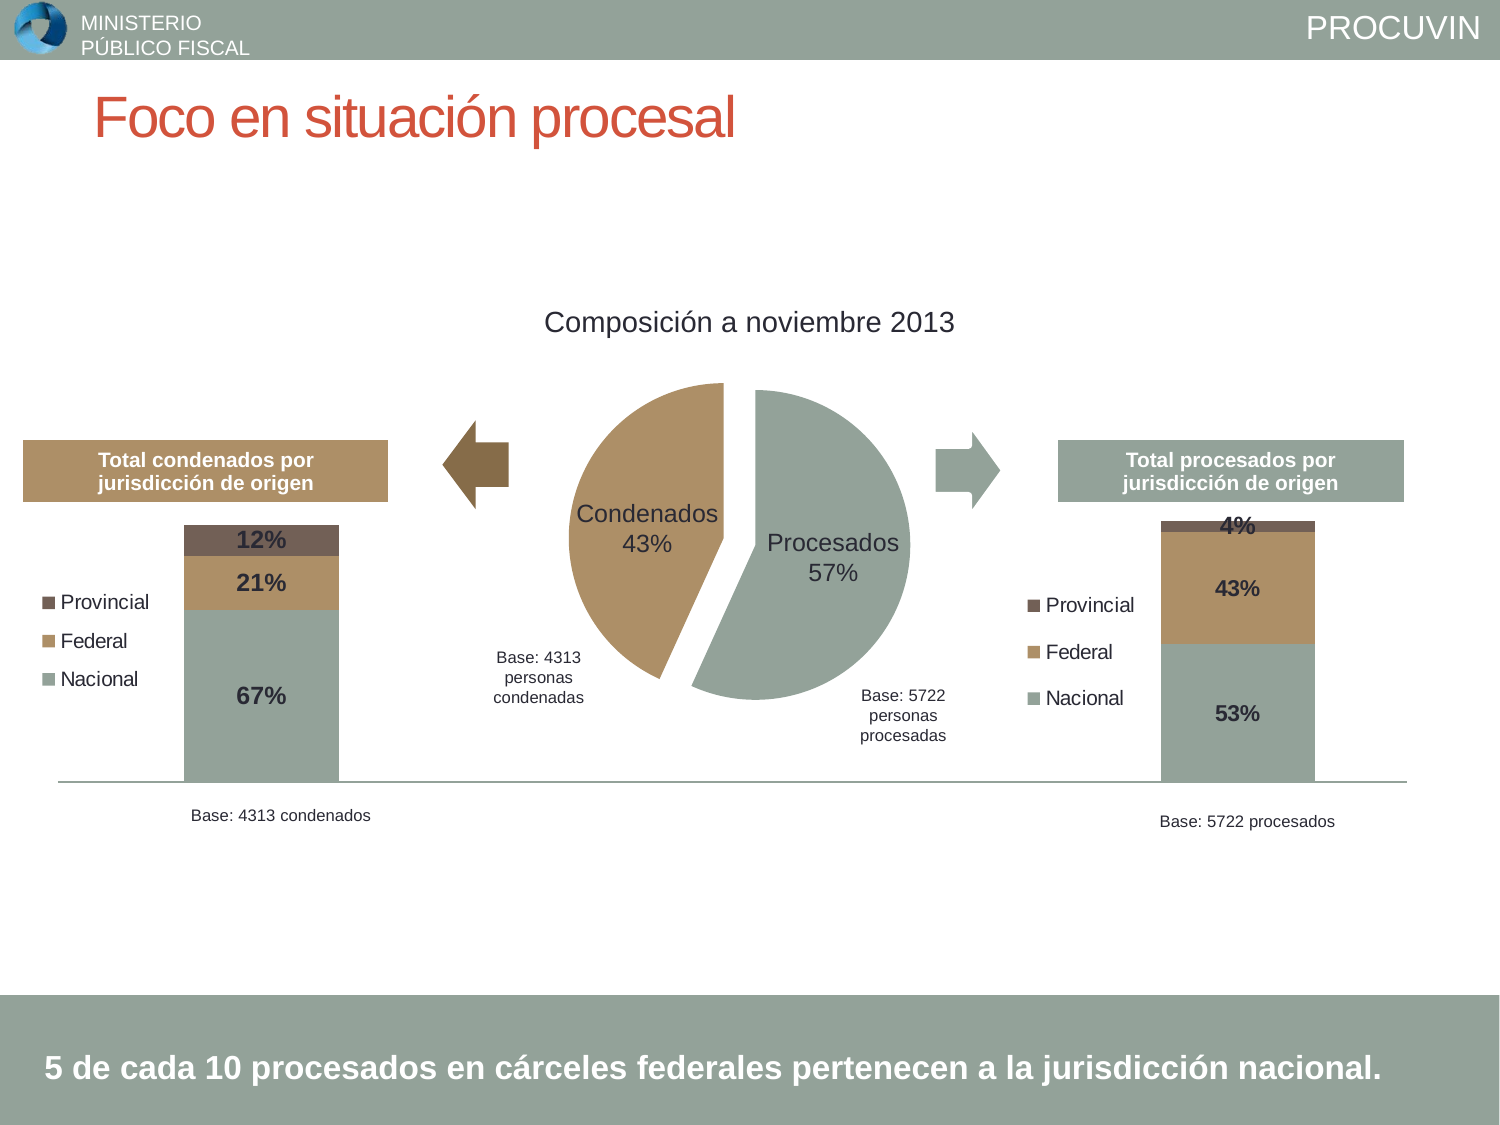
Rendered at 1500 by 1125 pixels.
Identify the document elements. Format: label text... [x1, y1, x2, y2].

chart [26, 283, 1483, 859]
picture [5, 0, 75, 57]
text_box 5 de cada 10 procesados en cárceles federales pertenecen a la jurisdicción nacional. [29, 1038, 1500, 1094]
text_box [0, 993, 1500, 1125]
table_header Total procesados por jurisdicción de origen [1153, 440, 1404, 502]
title Foco en situación procesal [78, 20, 1429, 209]
table_header Total condenados por jurisdicción de origen [23, 440, 388, 502]
